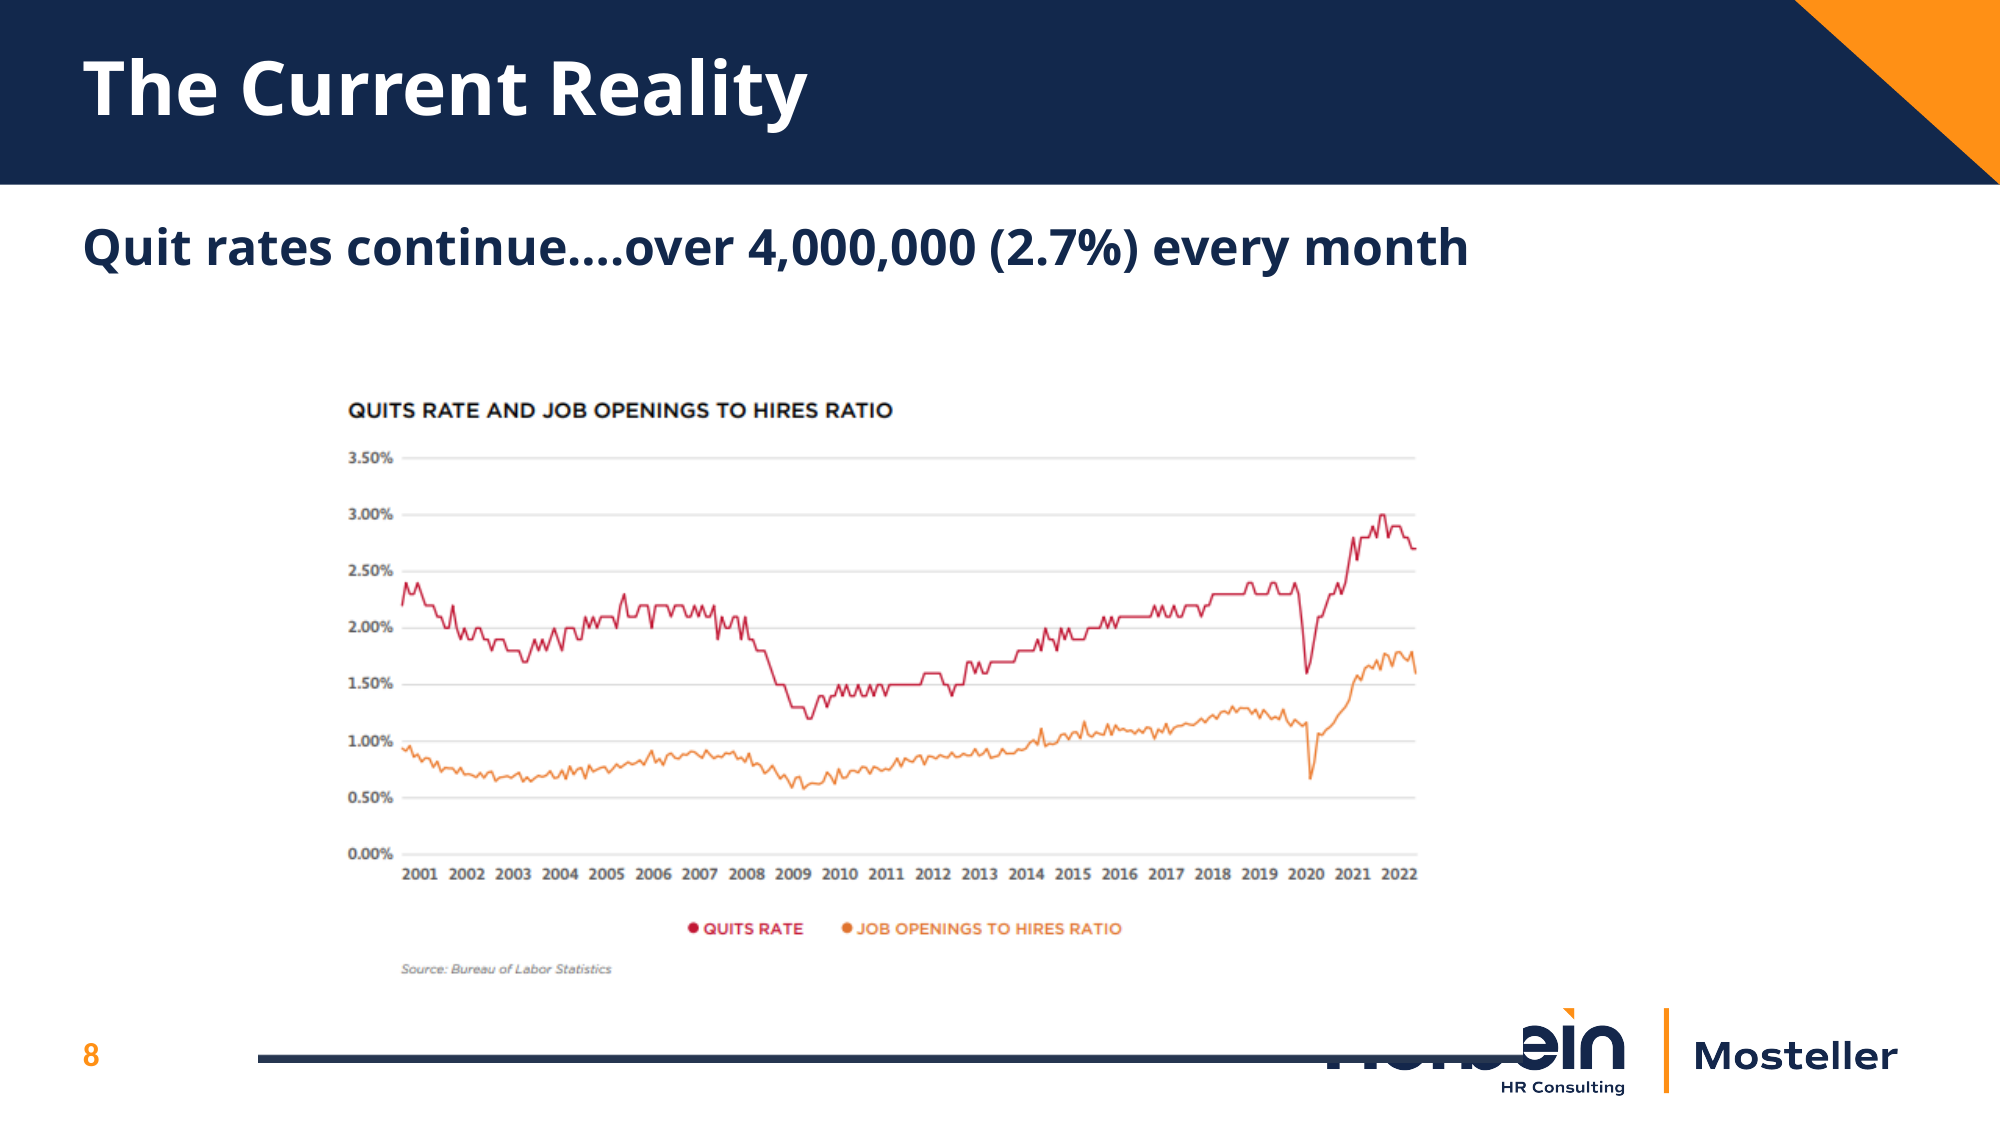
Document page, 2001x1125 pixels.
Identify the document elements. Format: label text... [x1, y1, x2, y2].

slide_number 8 [67, 1023, 518, 1083]
list Quit rates continue….over 4,000,000 (2.7%) every month [67, 215, 1832, 378]
picture [258, 296, 1898, 1096]
title The Current Reality [67, 16, 1793, 166]
